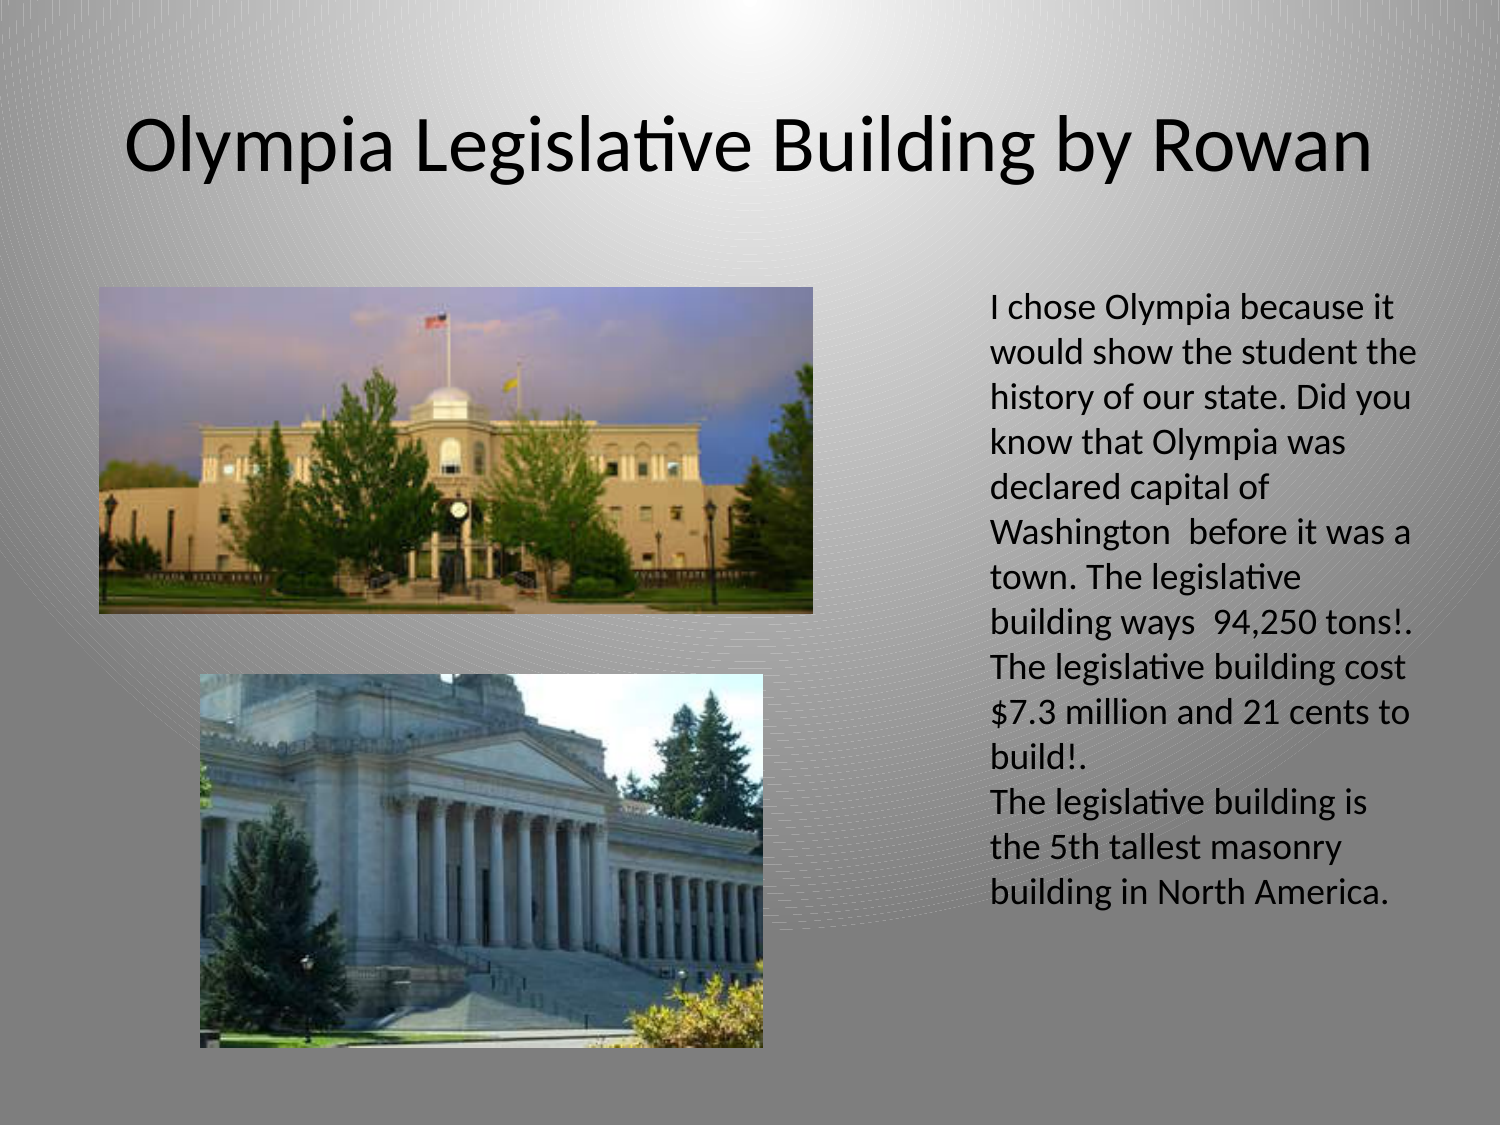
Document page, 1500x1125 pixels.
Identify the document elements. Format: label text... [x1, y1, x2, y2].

text_box I chose Olympia because it would show the student the history of our state. Did you know that Olympia was declared capital of Washington before it was a town. The legislative building ways 94,250 tons!. The legislative building cost $7.3 million and 21 cents to build!. The legislative building is the 5th tallest masonry building in North America. [974, 274, 1438, 920]
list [99, 287, 813, 614]
title Olympia Legislative Building by Rowan [75, 45, 1425, 233]
picture [199, 674, 763, 1049]
